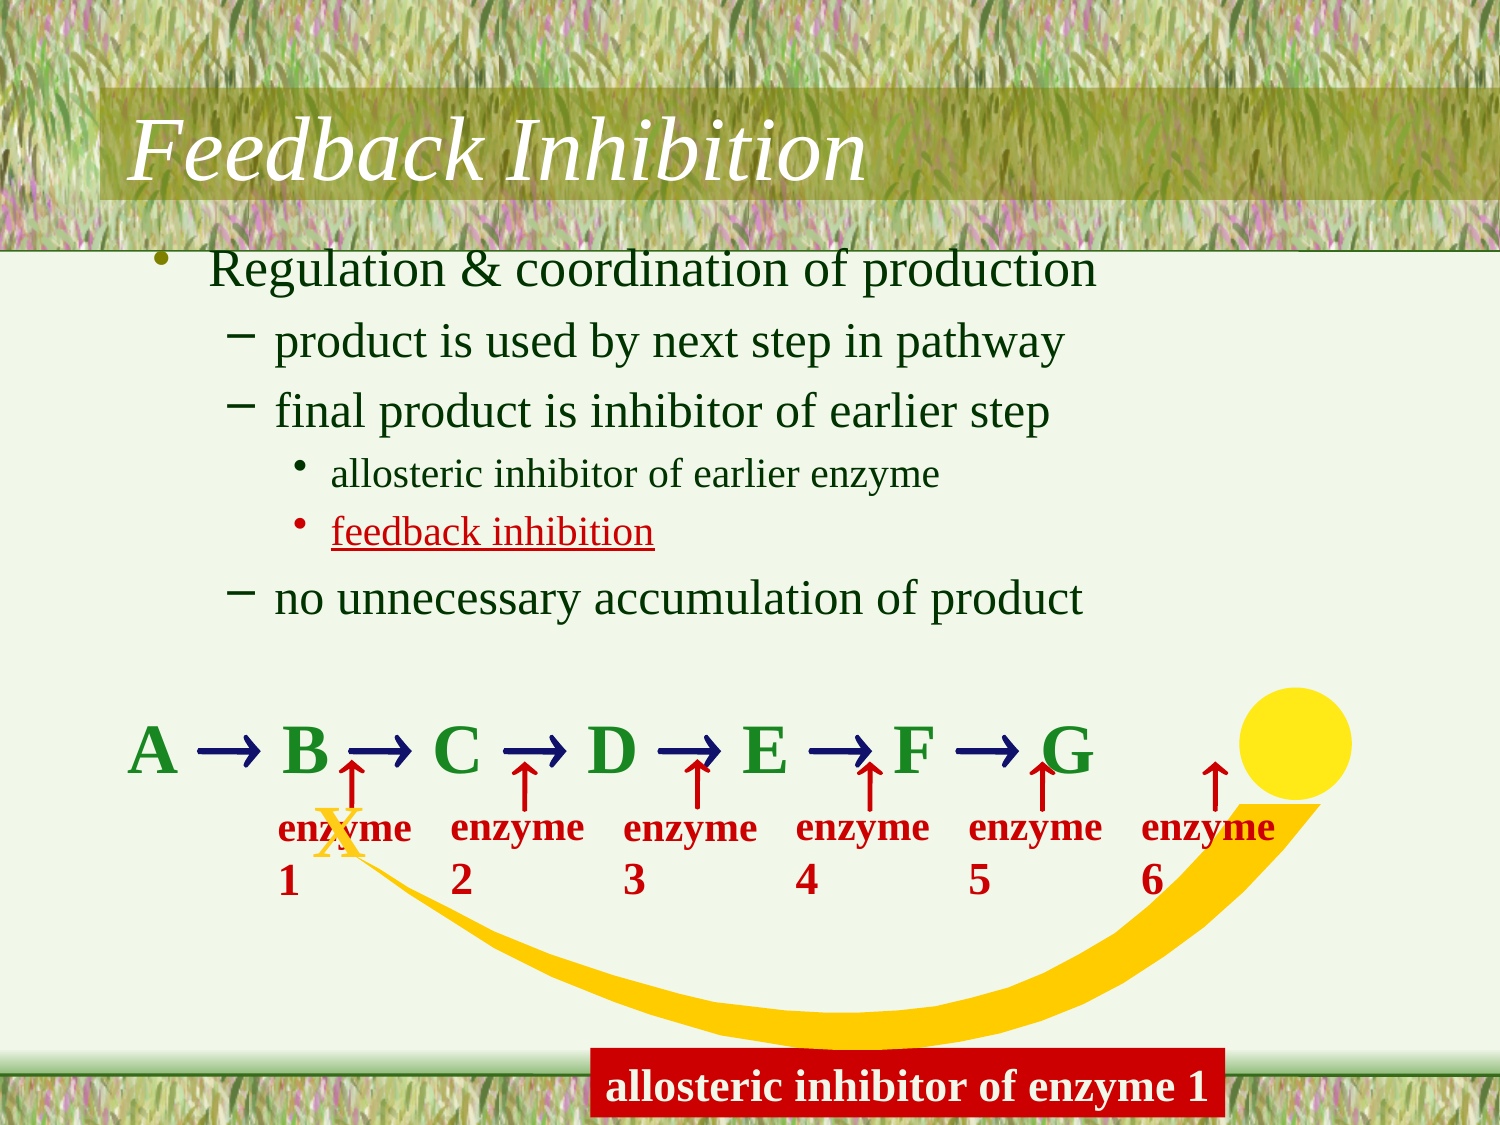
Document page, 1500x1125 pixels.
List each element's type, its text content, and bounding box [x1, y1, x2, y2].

text_box A  B  C  D  E  F  G [112, 687, 1425, 925]
picture [349, 803, 1322, 1051]
picture [0, 0, 1500, 250]
picture [1388, 200, 1500, 250]
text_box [771, 739, 941, 912]
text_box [598, 736, 783, 912]
list Regulation & coordination of production product is used by next step in pathway final product is inhibitor of earlier step allosteric inhibitor of earlier enzyme feedback inhibition no unnecessary accumulation of product [137, 224, 1451, 651]
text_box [1116, 739, 1301, 912]
title Feedback Inhibition [112, 49, 1388, 238]
text_box allosteric inhibitor of enzyme 1 [590, 1059, 1226, 1118]
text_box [943, 739, 1114, 912]
picture [0, 1077, 1500, 1125]
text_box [425, 739, 594, 912]
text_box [253, 737, 426, 913]
